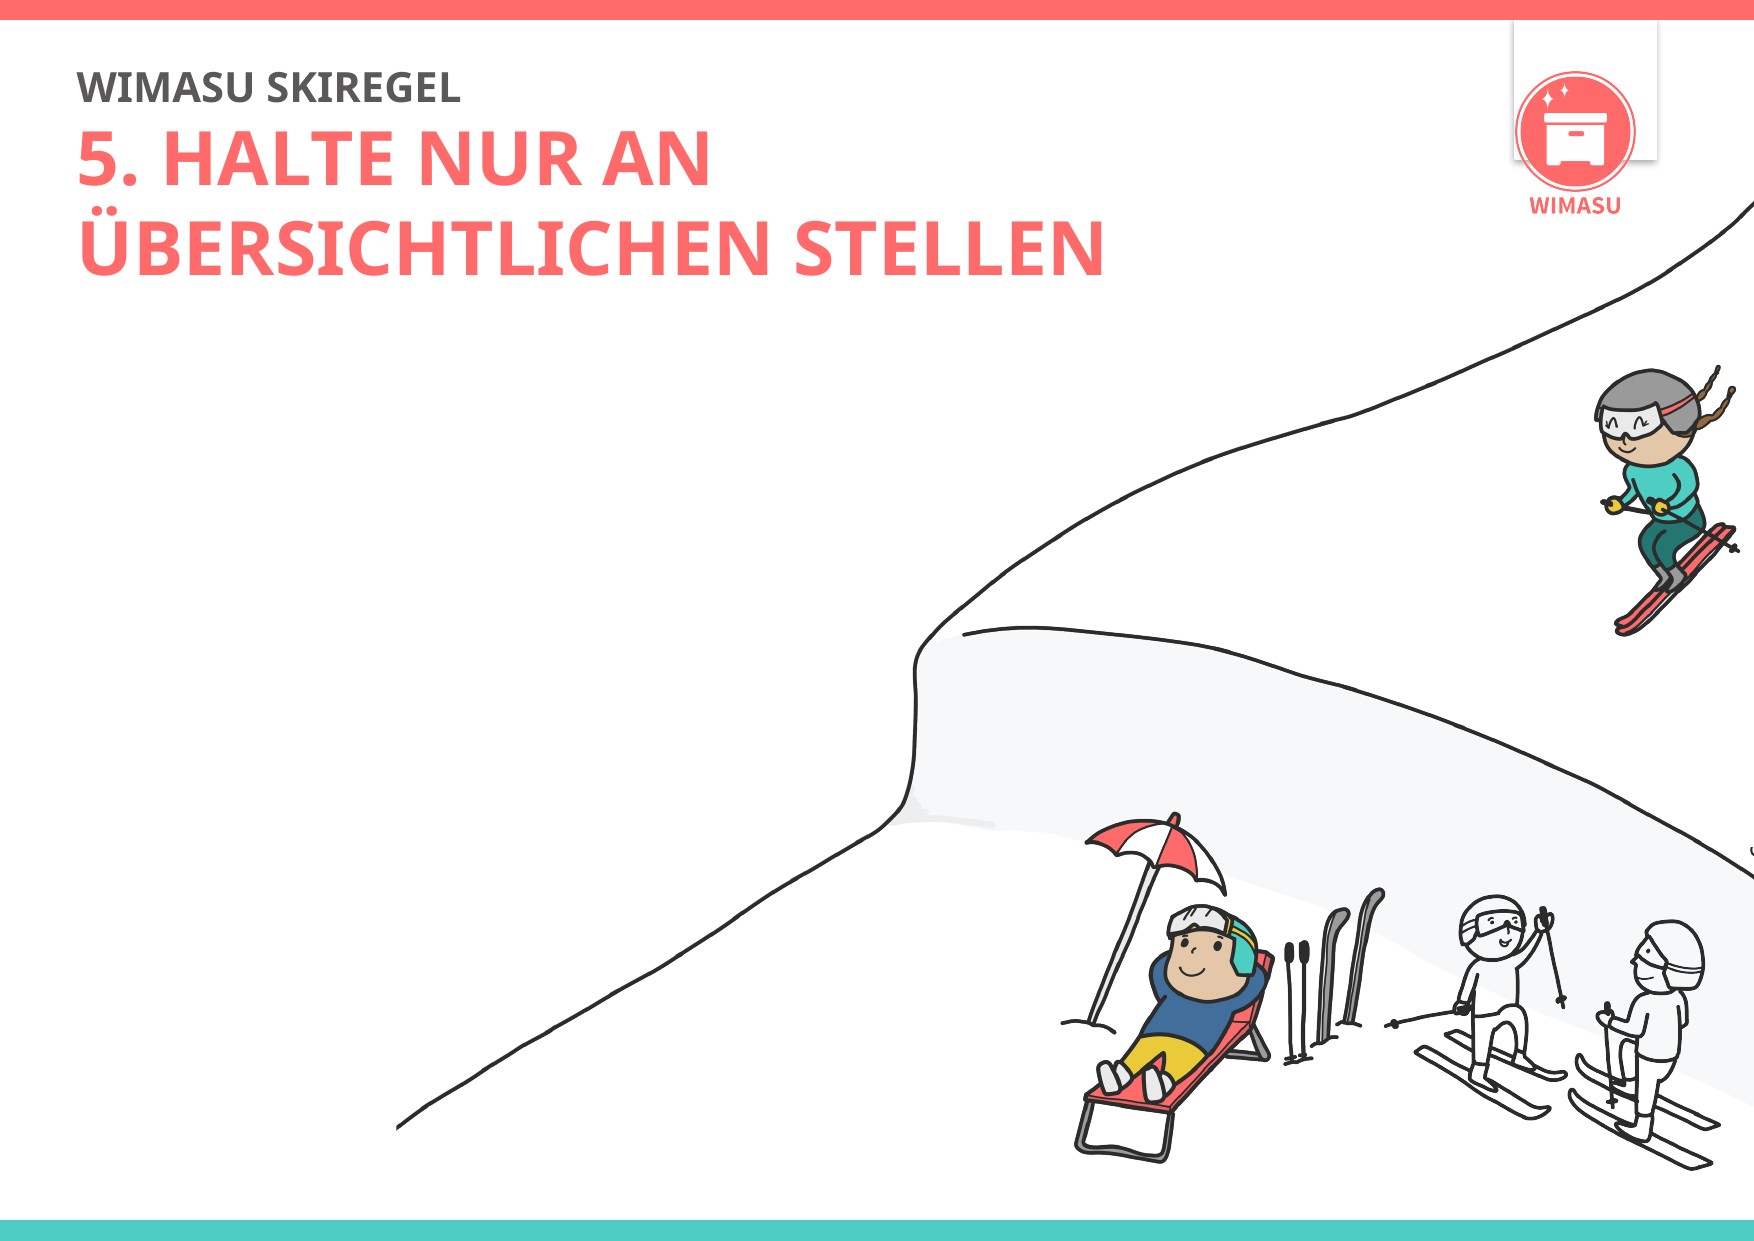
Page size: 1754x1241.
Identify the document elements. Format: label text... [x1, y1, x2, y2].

picture [395, 194, 1754, 1203]
text_box WIMASU SKIREGEL 5. HALTE NUR AN ÜBERSICHTLICHEN STELLEN [61, 53, 1740, 298]
